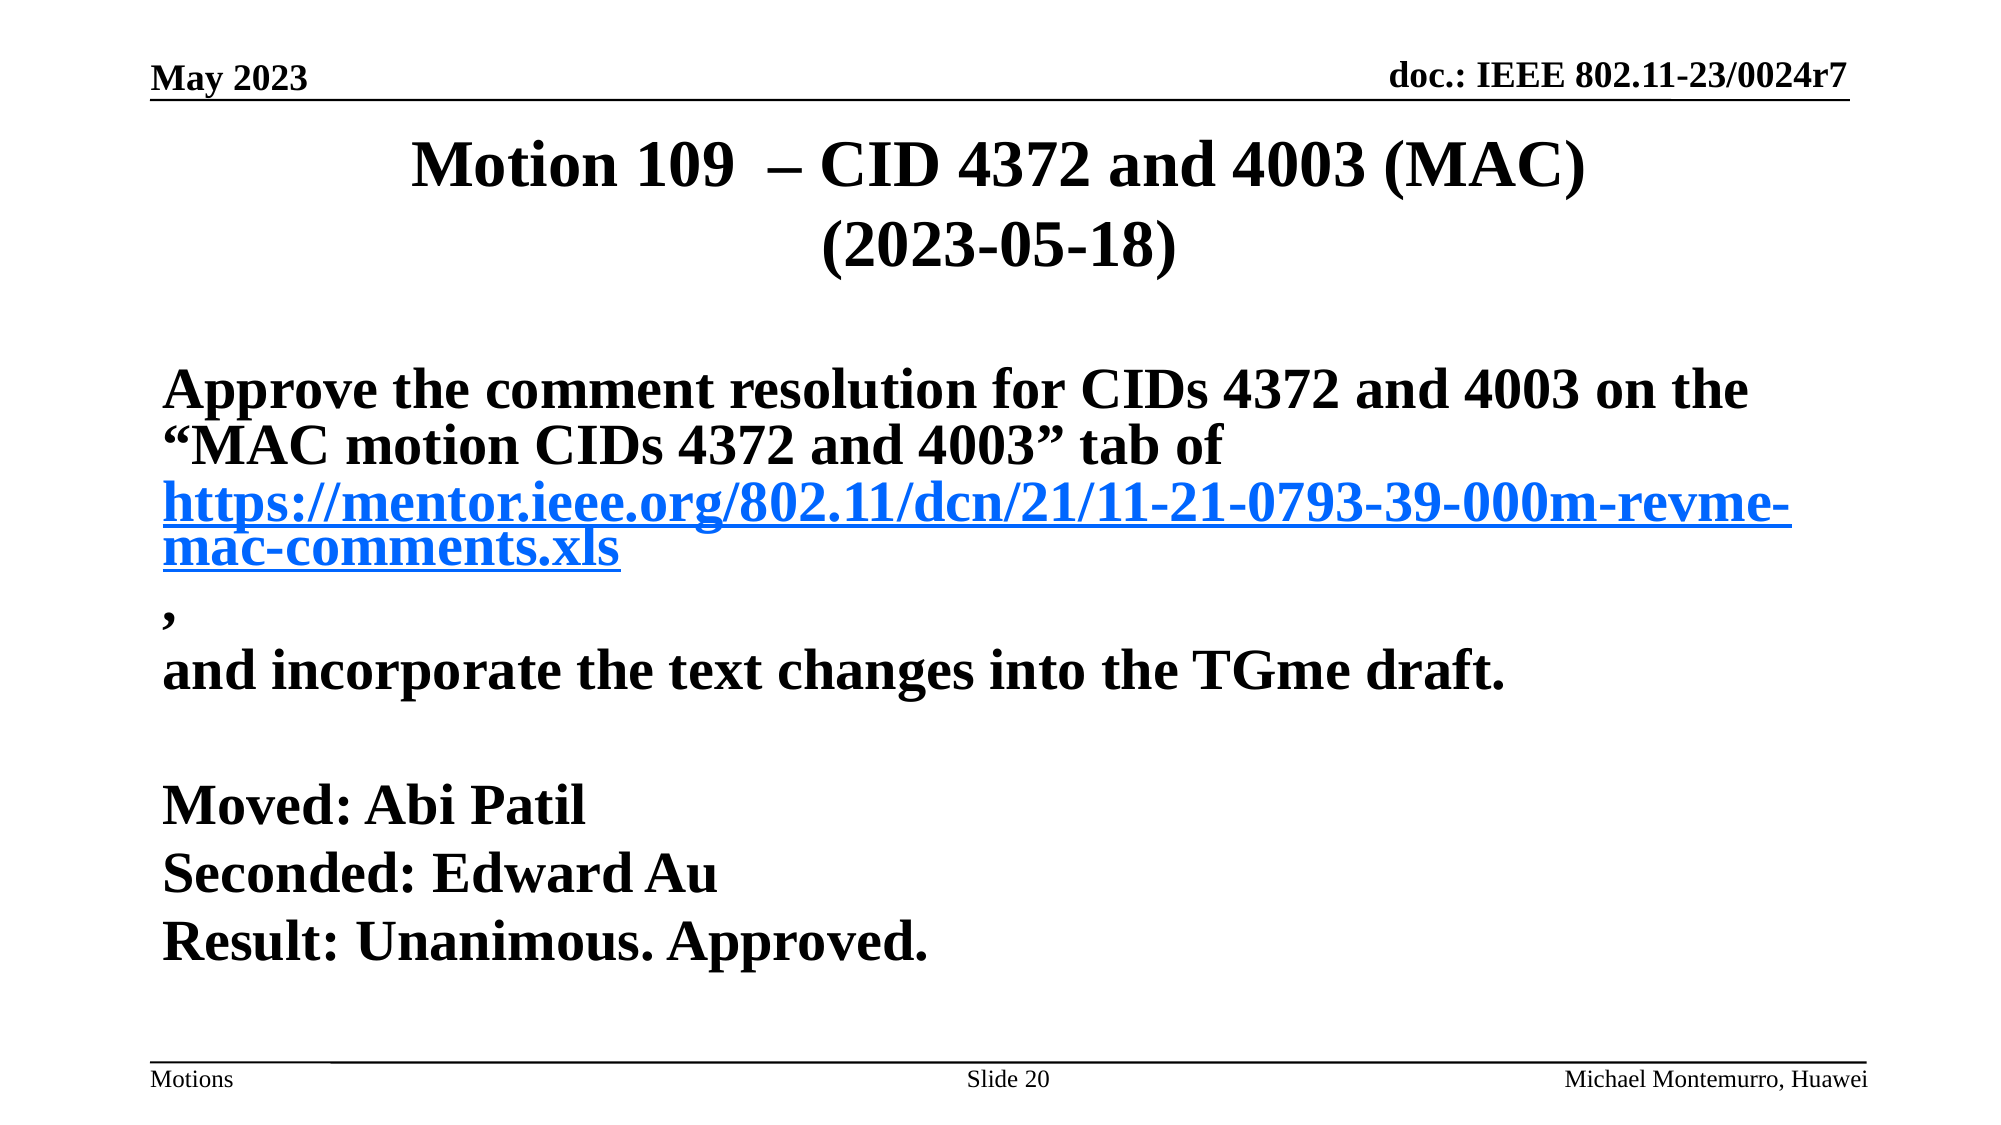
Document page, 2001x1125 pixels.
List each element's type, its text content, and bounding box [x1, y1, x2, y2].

slide_number Slide 20 [964, 1061, 1053, 1125]
list Approve the comment resolution for CIDs 4372 and 4003 on the “MAC motion CIDs 4372 and 4003” tab of https://mentor.ieee.org/802.11/dcn/21/11-21-0793-39-000m-revme-mac-comments.xls, and incorporate the text changes into the TGme draft. Moved: Abi Patil Seconded: Edward Au Result: Unanimous. Approved. [147, 275, 1848, 950]
footer Michael Montemurro, Huawei [1266, 1061, 1869, 1093]
title Motion 109 – CID 4372 and 4003 (MAC) (2023-05-18) [150, 112, 1850, 288]
